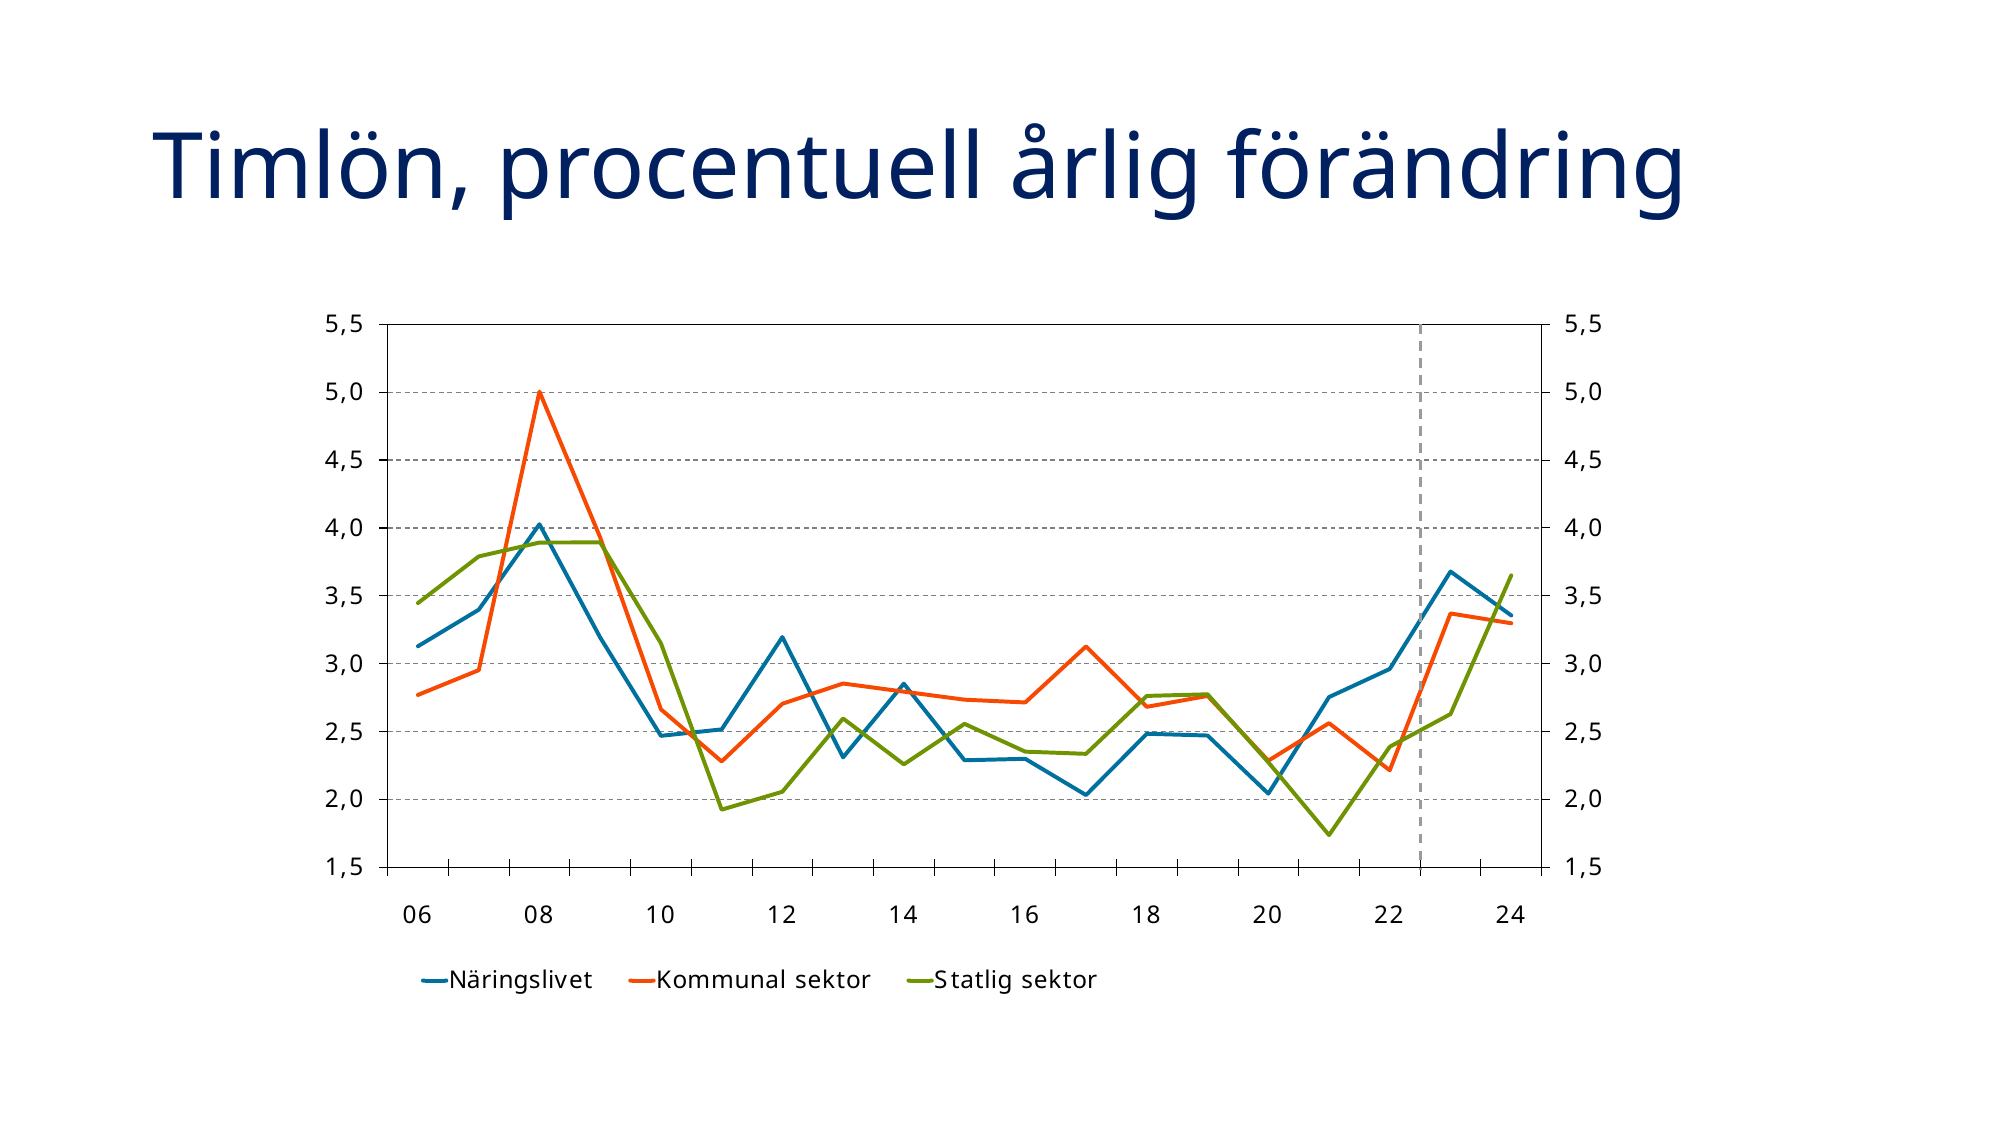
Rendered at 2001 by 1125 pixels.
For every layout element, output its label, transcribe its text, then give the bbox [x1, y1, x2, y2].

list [309, 299, 1691, 1014]
title Timlön, procentuell årlig förändring [137, 59, 1863, 278]
